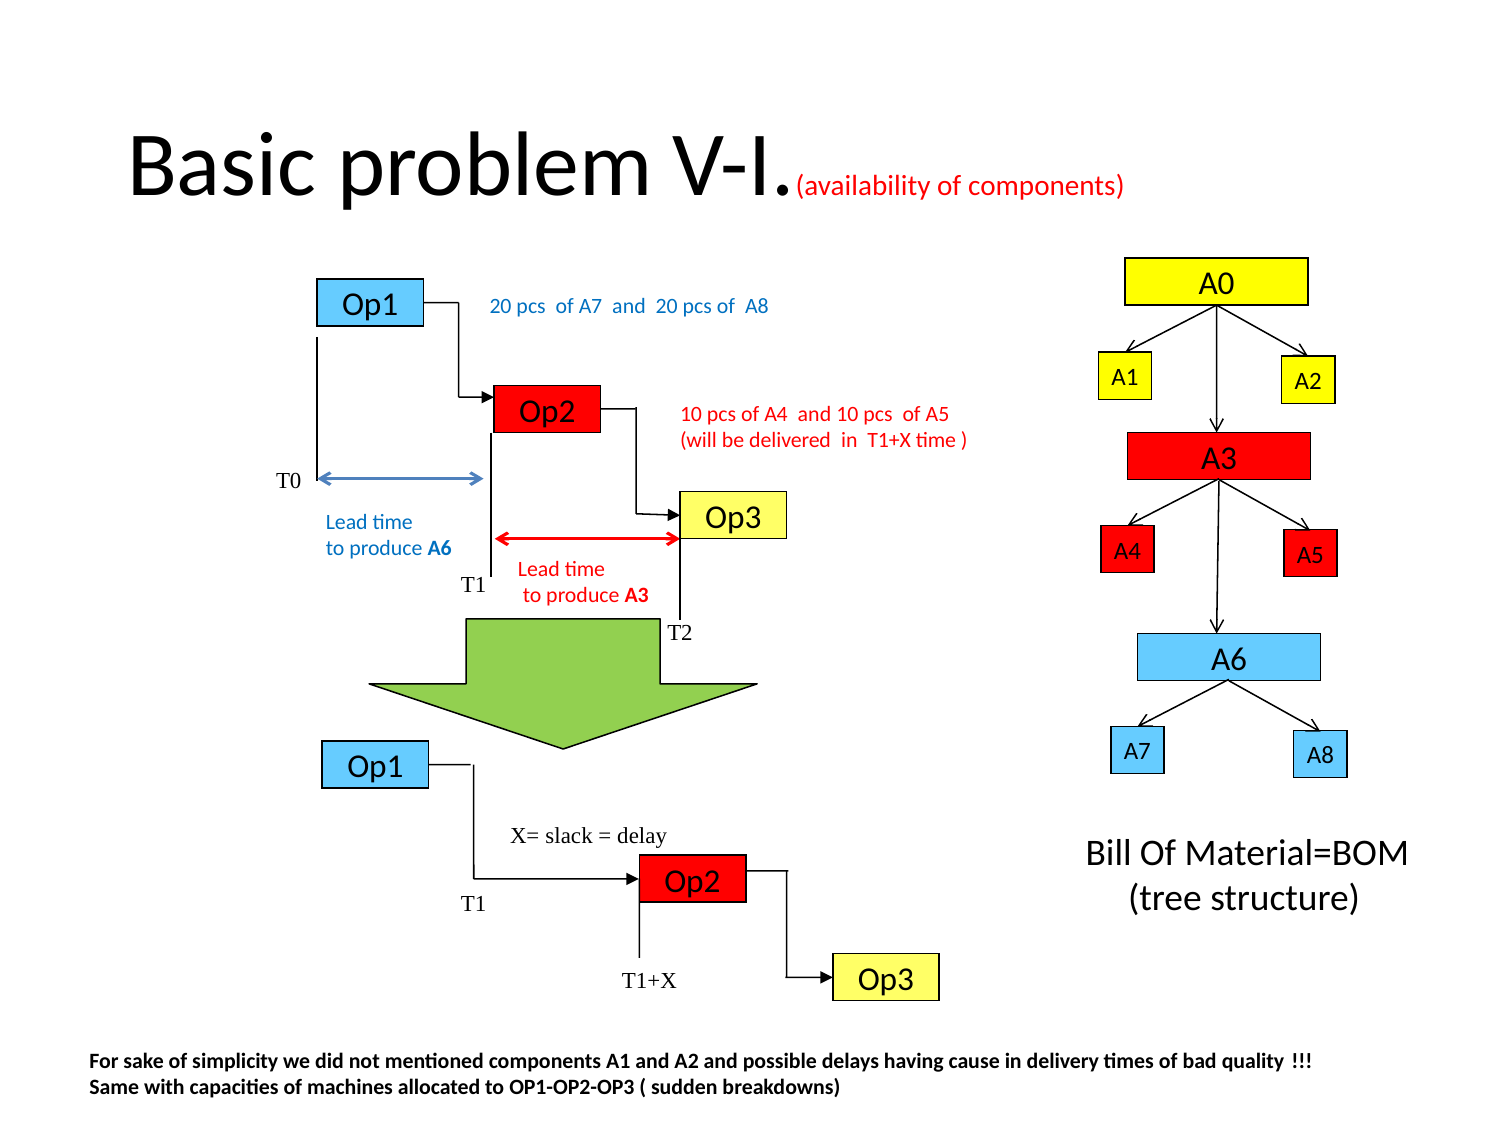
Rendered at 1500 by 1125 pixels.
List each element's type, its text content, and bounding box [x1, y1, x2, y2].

text_box A3 [1127, 432, 1311, 479]
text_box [1137, 679, 1229, 727]
text_box 10 pcs of A4 and 10 pcs of A5 (will be delivered in T1+X time ) [665, 391, 983, 460]
text_box Lead time to produce A6 [310, 500, 467, 568]
text_box Op1 [316, 278, 424, 326]
text_box Op1 [322, 740, 429, 788]
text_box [1127, 478, 1218, 526]
text_box Op2 [493, 385, 601, 433]
title Basic problem V-I.(availability of components) [112, 65, 1412, 253]
text_box [369, 618, 758, 749]
text_box T1 [445, 881, 502, 924]
text_box A1 [1098, 352, 1152, 400]
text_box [1124, 304, 1215, 353]
text_box For sake of simplicity we did not mentioned components A1 and A2 and possible delays having cause in delivery times of bad quality !!! Same with capacities of machines allocated to OP1-OP2-OP3 ( sudden breakdowns) [74, 1039, 1333, 1107]
text_box Lead time to produce A3 [503, 548, 664, 615]
text_box [458, 390, 494, 404]
text_box [785, 971, 833, 984]
text_box [636, 508, 681, 522]
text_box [1217, 304, 1309, 357]
text_box A7 [1110, 726, 1164, 774]
text_box T2 [652, 610, 708, 653]
text_box A8 [1293, 730, 1348, 778]
text_box [473, 872, 638, 886]
text_box Op3 [680, 491, 787, 539]
text_box Op2 [639, 855, 746, 903]
text_box 20 pcs of A7 and 20 pcs of A8 [474, 284, 785, 326]
text_box T1 [445, 562, 502, 605]
text_box Op3 [832, 953, 940, 1001]
text_box T0 [261, 458, 317, 501]
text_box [1228, 680, 1321, 732]
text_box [1216, 480, 1220, 634]
text_box X= slack = delay [495, 813, 683, 856]
text_box A4 [1100, 525, 1155, 573]
text_box A5 [1283, 529, 1338, 577]
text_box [1218, 479, 1311, 531]
text_box A6 [1137, 633, 1321, 680]
text_box T1+X [607, 957, 692, 1000]
text_box Bill Of Material=BOM (tree structure) [1070, 820, 1425, 926]
text_box A0 [1125, 258, 1308, 304]
text_box A2 [1281, 356, 1335, 404]
